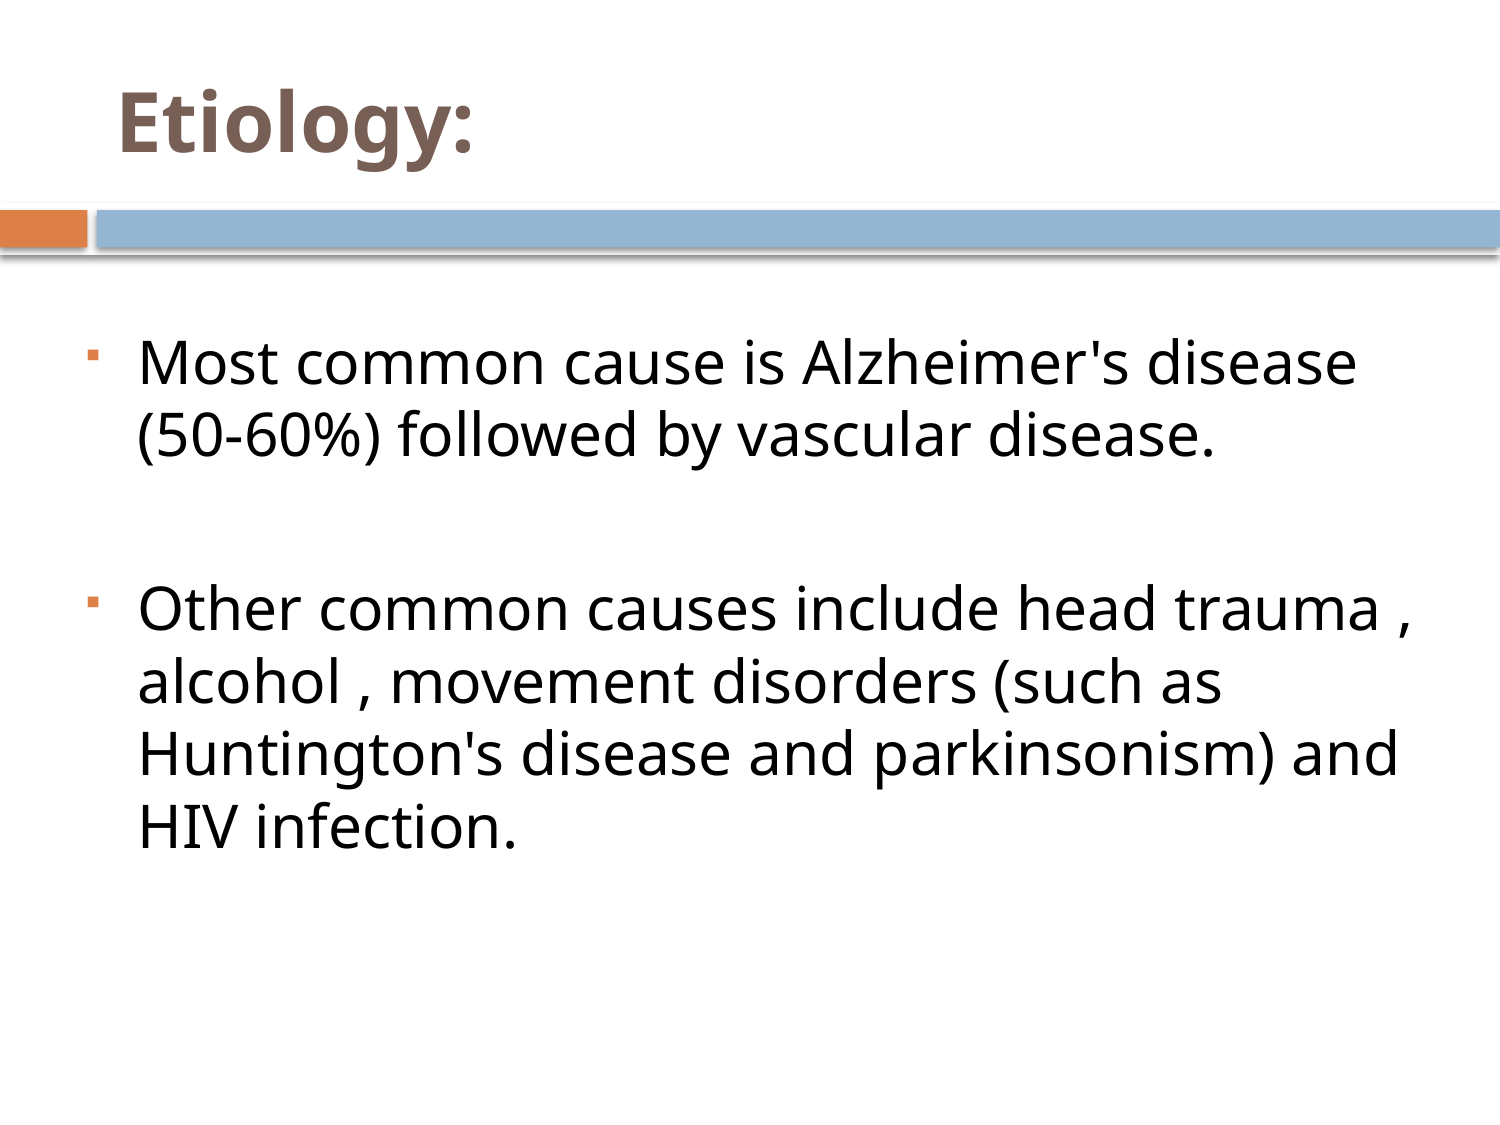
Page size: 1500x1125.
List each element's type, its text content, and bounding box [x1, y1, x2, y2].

title Etiology: [100, 37, 1438, 200]
list Most common cause is Alzheimer's disease (50-60%) followed by vascular disease. Other common causes include head trauma , alcohol , movement disorders (such as Huntington's disease and parkinsonism) and HIV infection. [70, 316, 1454, 1000]
